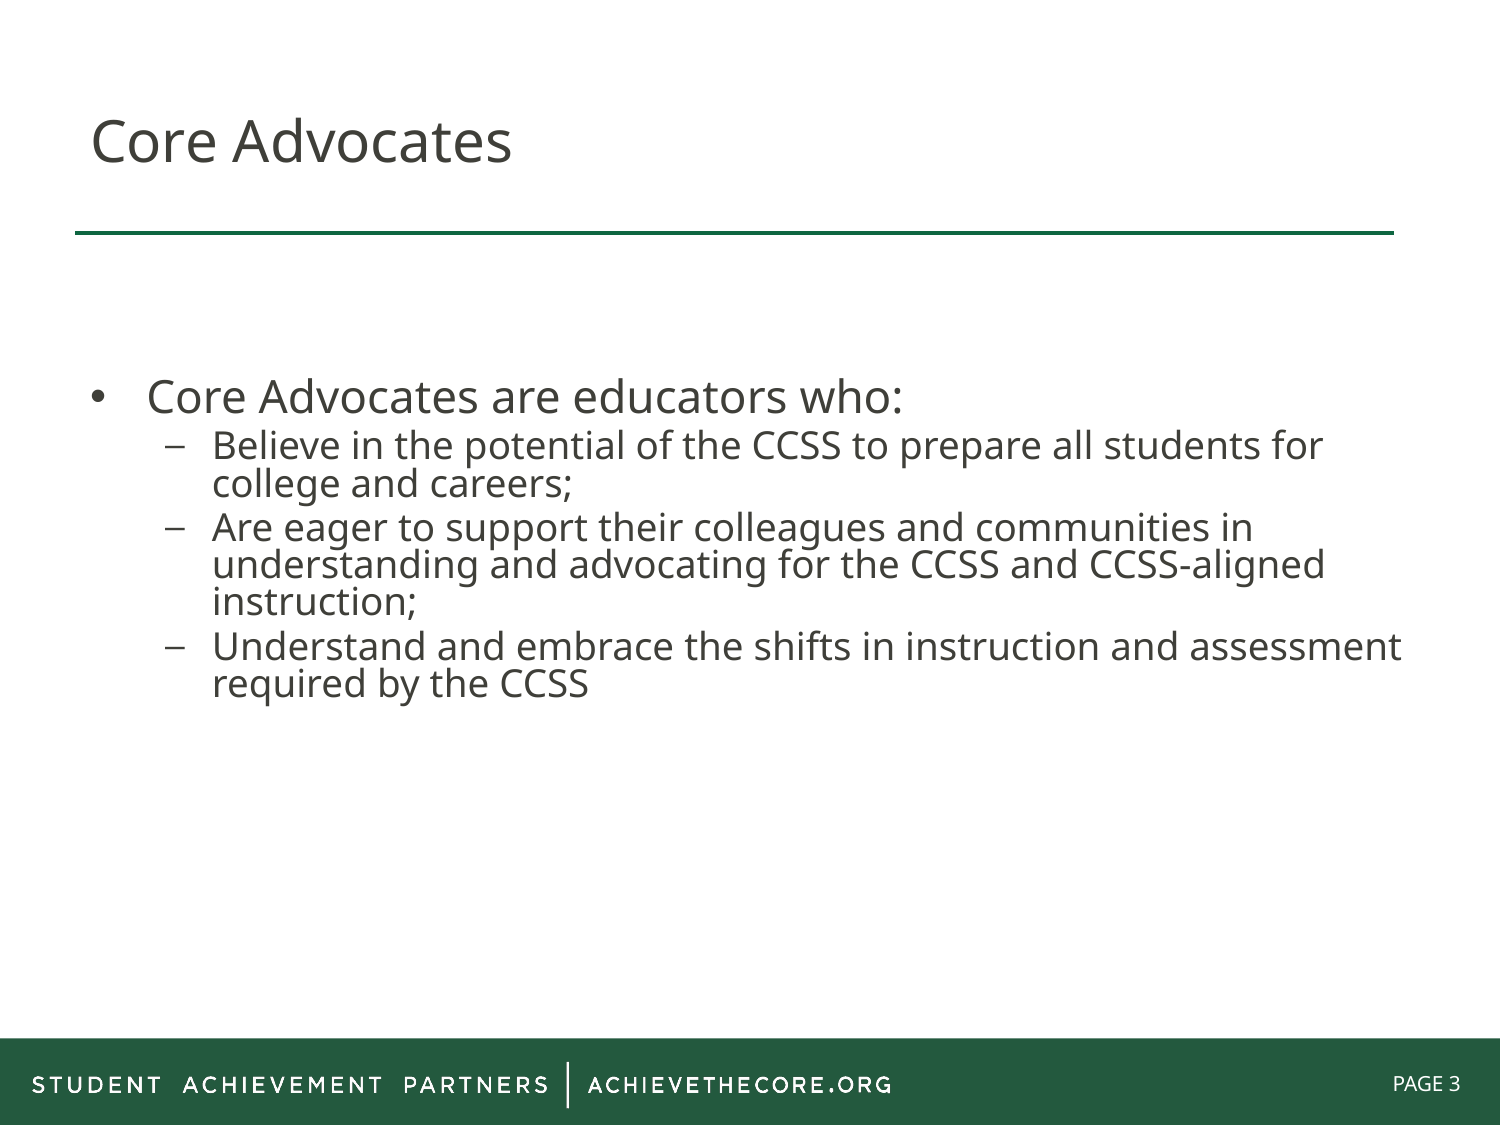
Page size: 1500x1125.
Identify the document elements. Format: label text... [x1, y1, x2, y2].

title Core Advocates [75, 45, 1425, 233]
picture [12, 1055, 911, 1112]
list Core Advocates are educators who: Believe in the potential of the CCSS to prepare all students for college and careers; Are eager to support their colleagues and communities in understanding and advocating for the CCSS and CCSS-aligned instruction; Understand and embrace the shifts in instruction and assessment required by the CCSS [75, 262, 1425, 1005]
